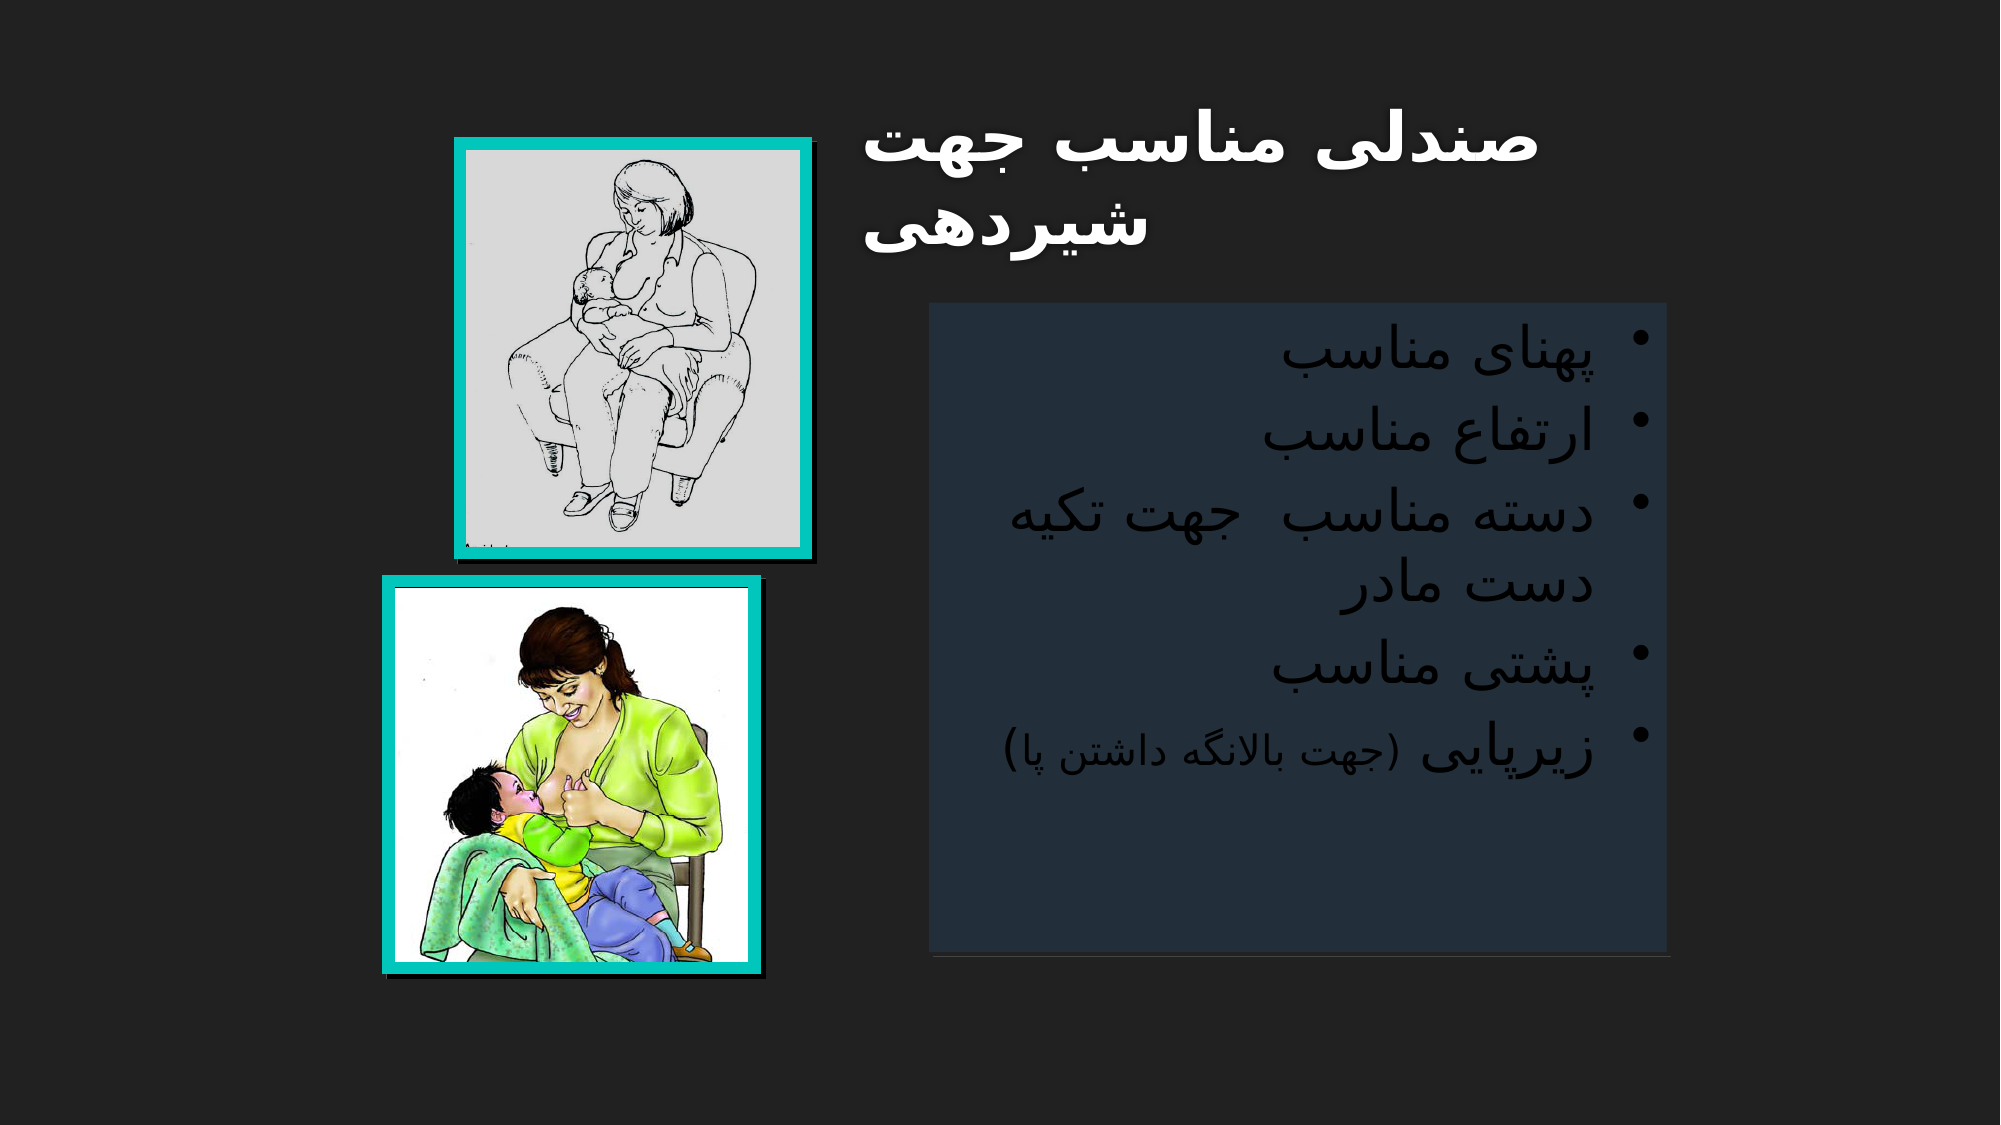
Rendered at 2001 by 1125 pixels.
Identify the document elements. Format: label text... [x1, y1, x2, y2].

list [212, 249, 838, 869]
text_box پهنای مناسب ارتفاع مناسب دسته مناسب جهت تکيه دست مادر پشتی مناسب زيرپایی (جهت بالانگه داشتن پا) [929, 302, 1667, 953]
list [394, 586, 749, 962]
title صندلی مناسب جهت شيردهی [846, 78, 1697, 266]
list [465, 149, 801, 547]
